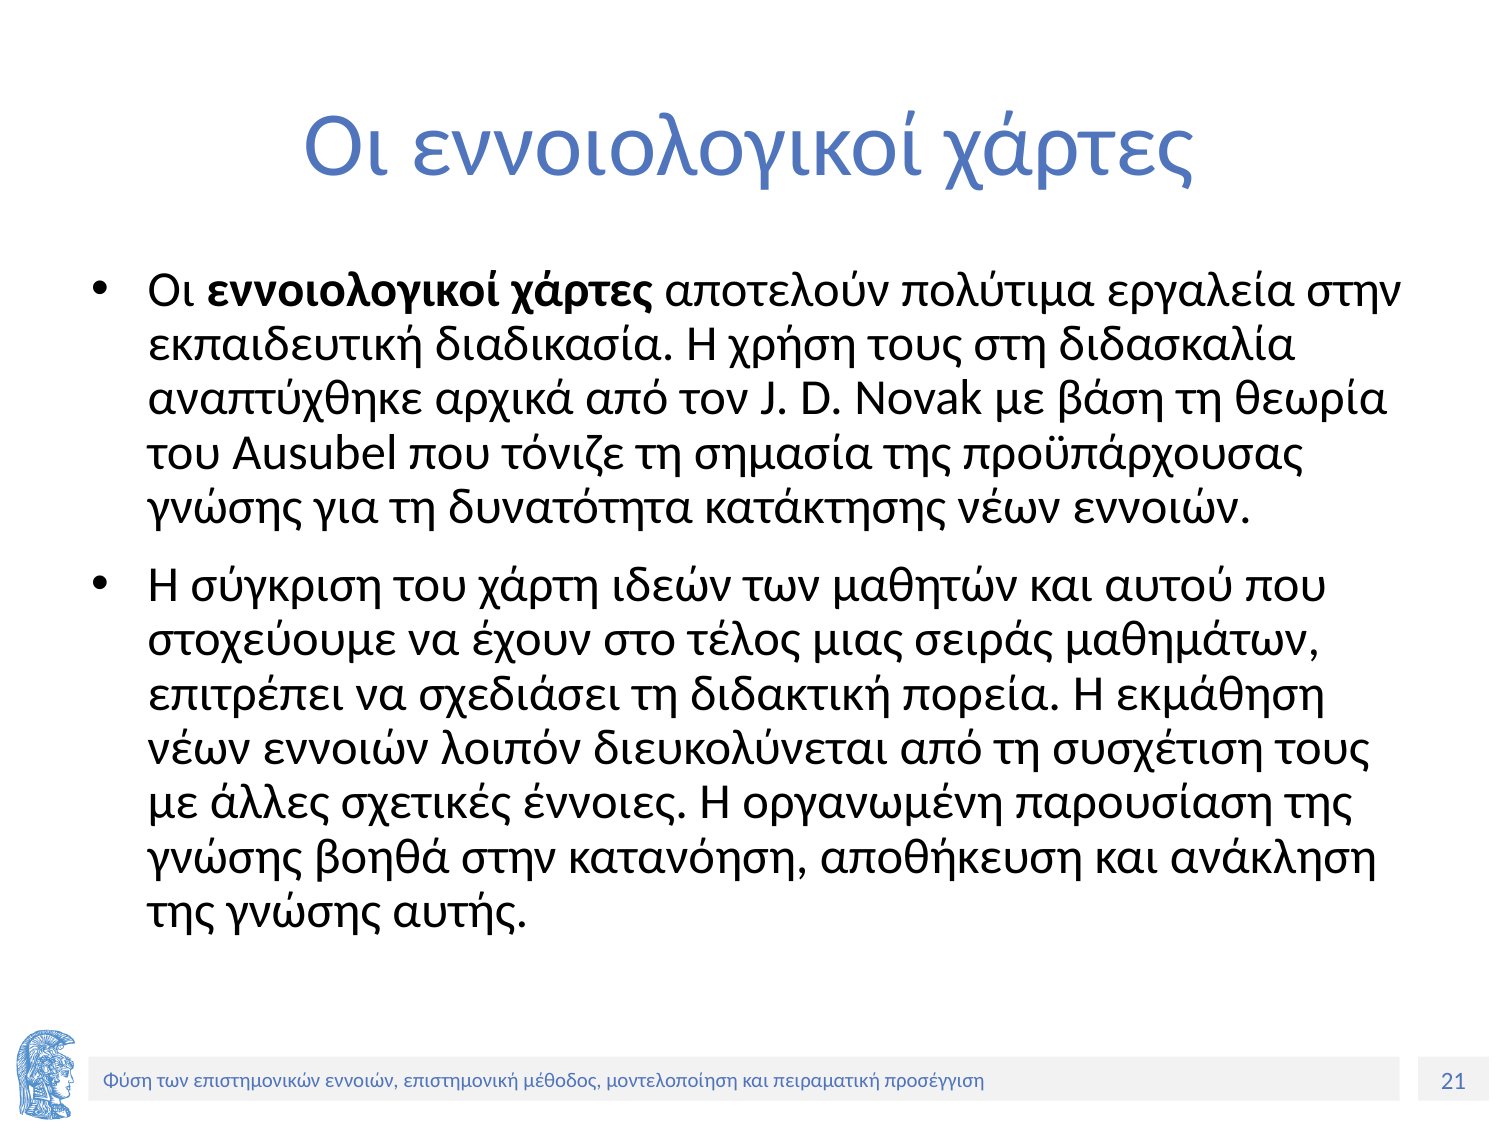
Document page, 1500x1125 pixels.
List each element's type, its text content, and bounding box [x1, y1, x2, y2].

title Οι εννοιολογικοί χάρτες [75, 45, 1425, 233]
list Οι εννοιολογικοί χάρτες αποτελούν πολύτιμα εργαλεία στην εκπαιδευτική διαδικασία. Η χρήση τους στη διδασκαλία αναπτύχθηκε αρχικά από τον J. D. Novak με βάση τη θεωρία του Ausubel που τόνιζε τη σημασία της προϋπάρχουσας γνώσης για τη δυνατότητα κατάκτησης νέων εννοιών. Η σύγκριση του χάρτη ιδεών των μαθητών και αυτού που στοχεύουμε να έχουν στο τέλος μιας σειράς μαθημάτων, επιτρέπει να σχεδιάσει τη διδακτική πορεία. Η εκμάθηση νέων εννοιών λοιπόν διευκολύνεται από τη συσχέτιση τους με άλλες σχετικές έννοιες. Η οργανωμένη παρουσίαση της γνώσης βοηθά στην κατανόηση, αποθήκευση και ανάκληση της γνώσης αυτής. [76, 255, 1427, 998]
picture [9, 1026, 81, 1120]
